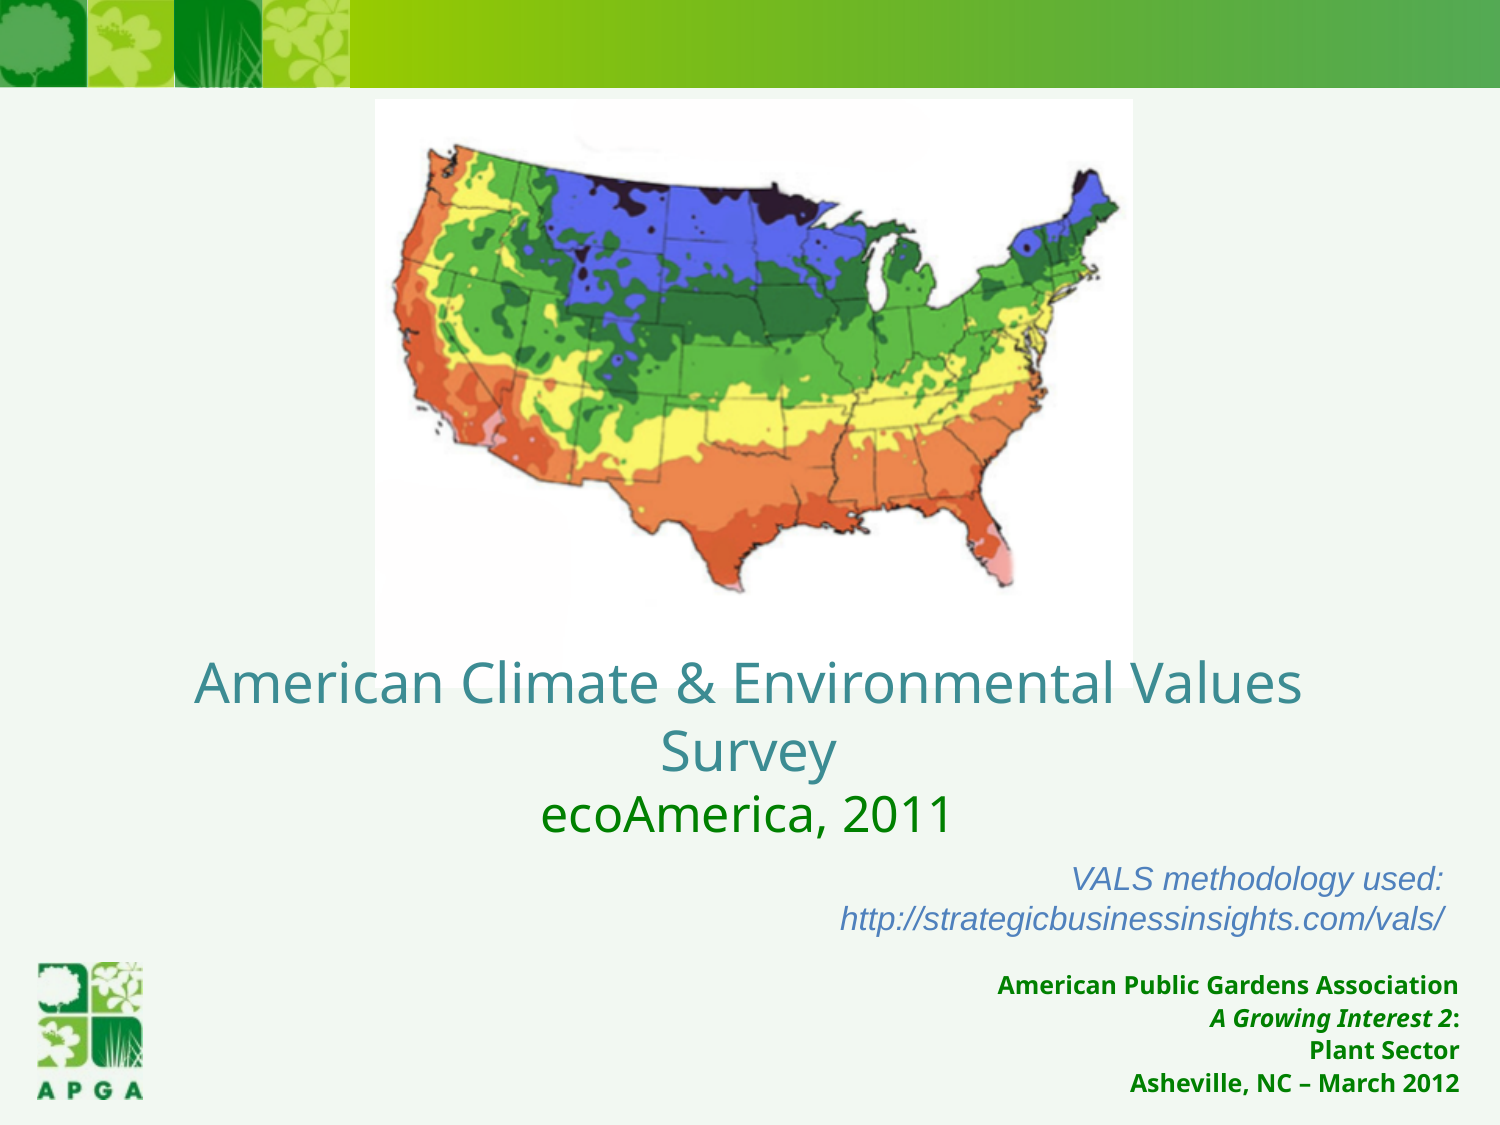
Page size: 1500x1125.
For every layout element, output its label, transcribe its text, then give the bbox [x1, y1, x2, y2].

text_box VALS methodology used: http://strategicbusinessinsights.com/vals/ [825, 849, 1460, 945]
picture [37, 962, 143, 1100]
picture [374, 99, 1133, 688]
title American Climate & Environmental Values Survey ecoAmerica, 2011 [98, 634, 1399, 850]
